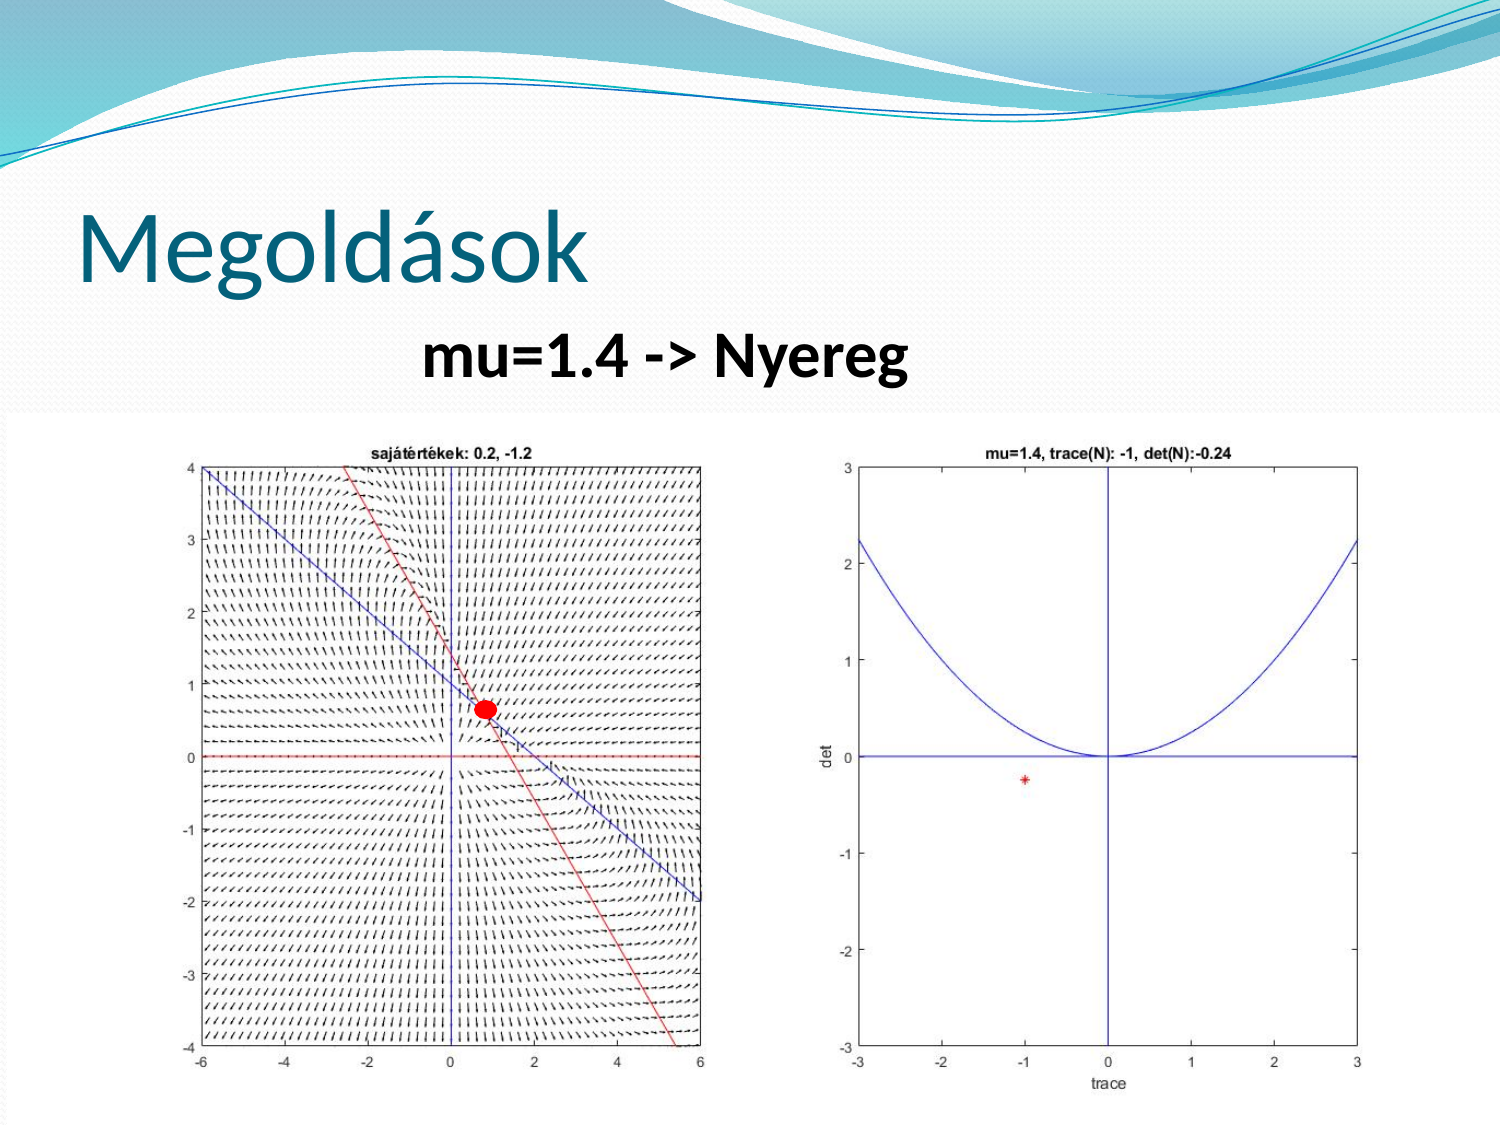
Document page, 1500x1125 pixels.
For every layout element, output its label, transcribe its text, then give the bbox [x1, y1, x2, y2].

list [7, 413, 1500, 1125]
title Megoldások [75, 115, 1425, 303]
text_box mu=1.4 -> Nyereg [406, 302, 1164, 398]
